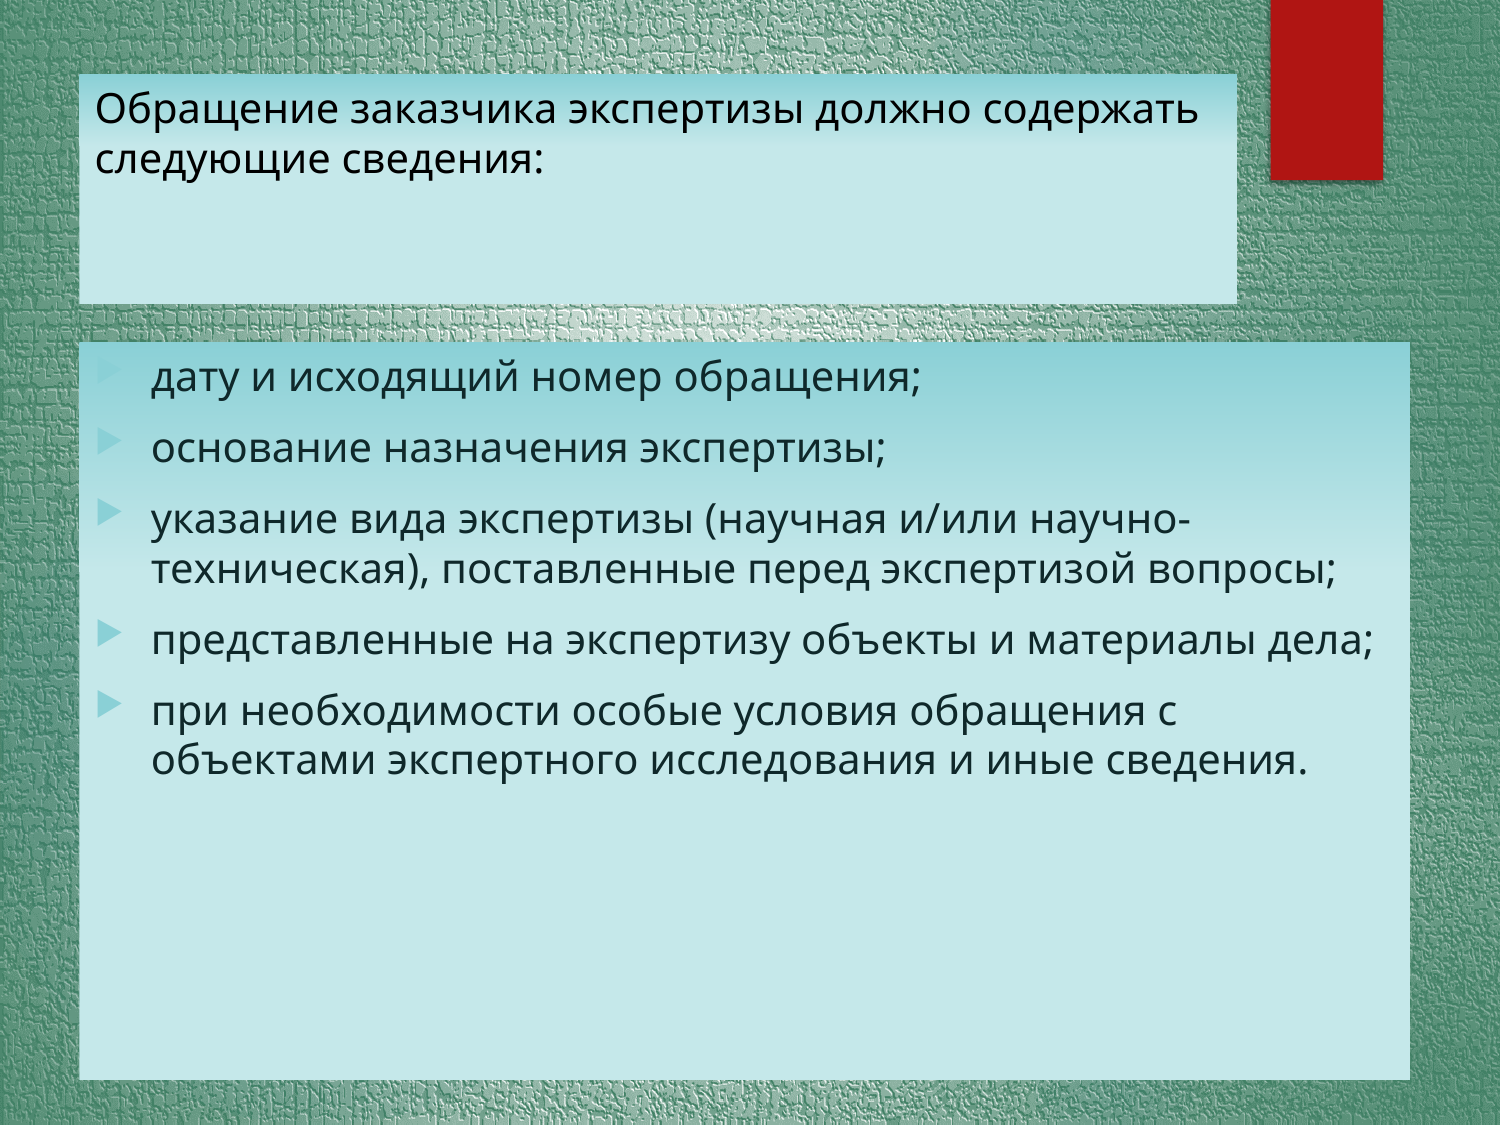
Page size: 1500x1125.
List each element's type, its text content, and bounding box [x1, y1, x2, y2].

list дату и исходящий номер обращения; основание назначения экспертизы; указание вида экспертизы (научная и/или научно-техническая), поставленные перед экспертизой вопросы; представленные на экспертизу объекты и материалы дела; при необходимости особые условия обращения с объектами экспертного исследования и иные сведения. [79, 342, 1410, 1080]
title Обращение заказчика экспертизы должно содержать следующие сведения: [79, 74, 1237, 304]
